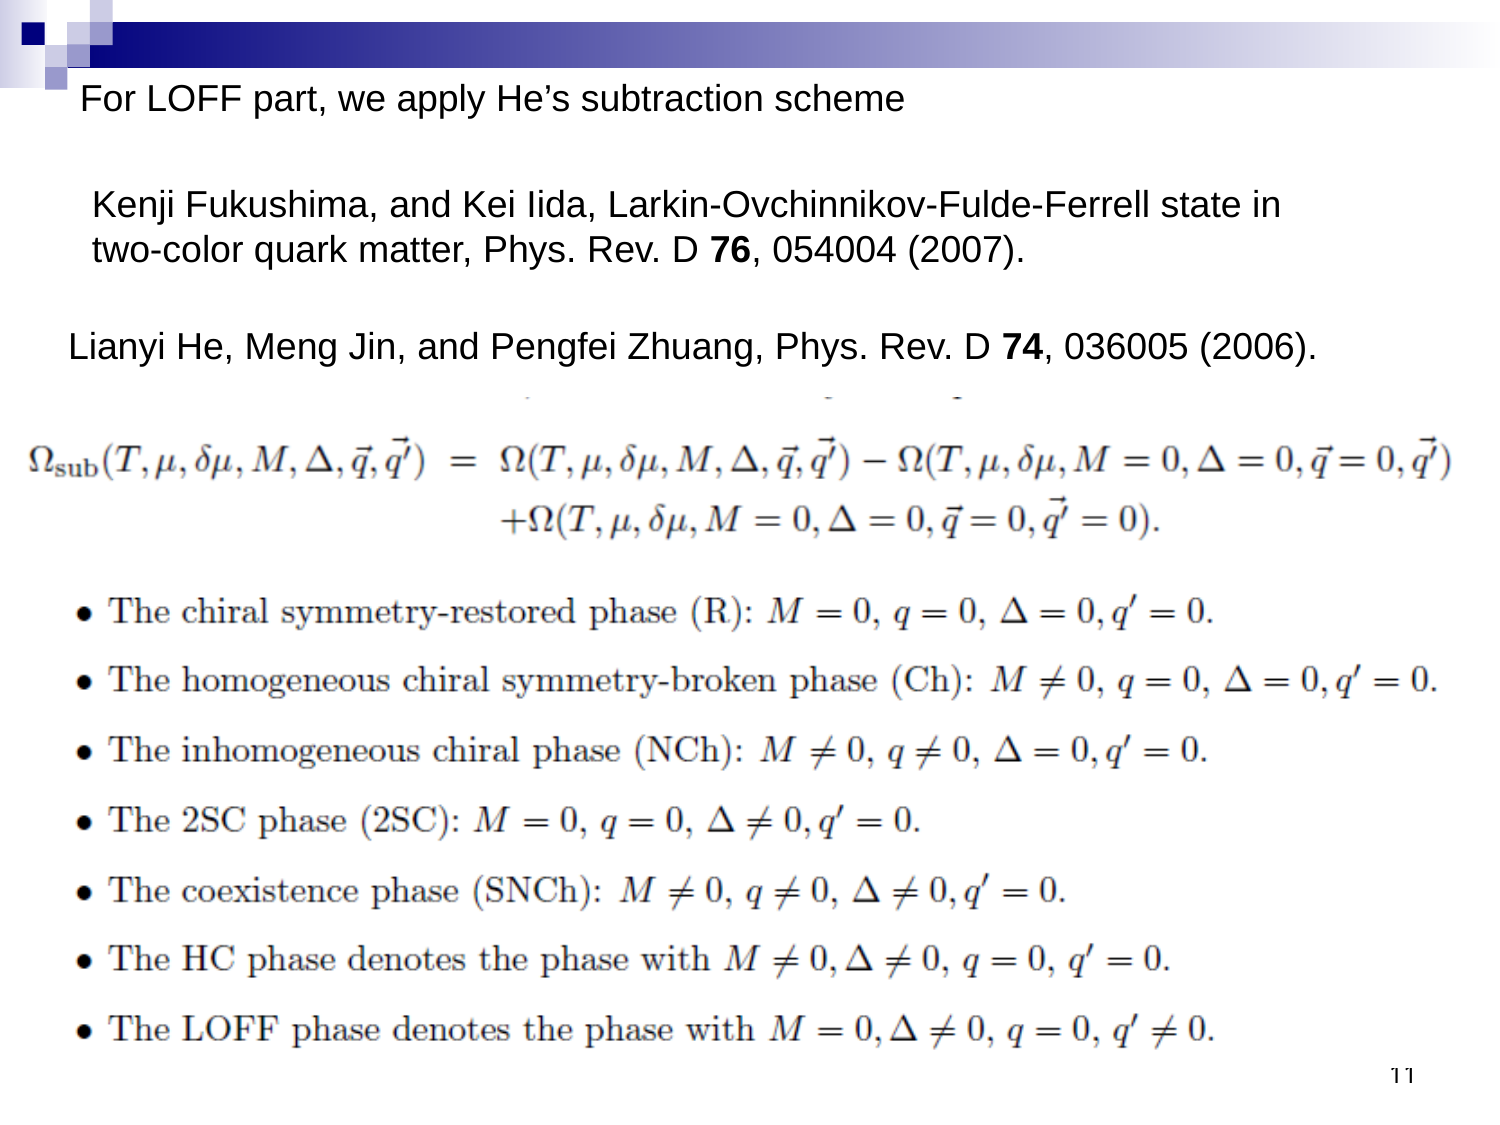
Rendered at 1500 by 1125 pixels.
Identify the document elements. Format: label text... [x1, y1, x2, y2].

text_box Lianyi He, Meng Jin, and Pengfei Zhuang, Phys. Rev. D 74, 036005 (2006). [60, 314, 1381, 374]
slide_number 11 [1374, 1069, 1426, 1101]
picture [0, 396, 1477, 1069]
text_box Kenji Fukushima, and Kei Iida, Larkin-Ovchinnikov-Fulde-Ferrell state in two-color quark matter, Phys. Rev. D 76, 054004 (2007). [84, 172, 1298, 278]
text_box For LOFF part, we apply He’s subtraction scheme [72, 66, 1082, 127]
